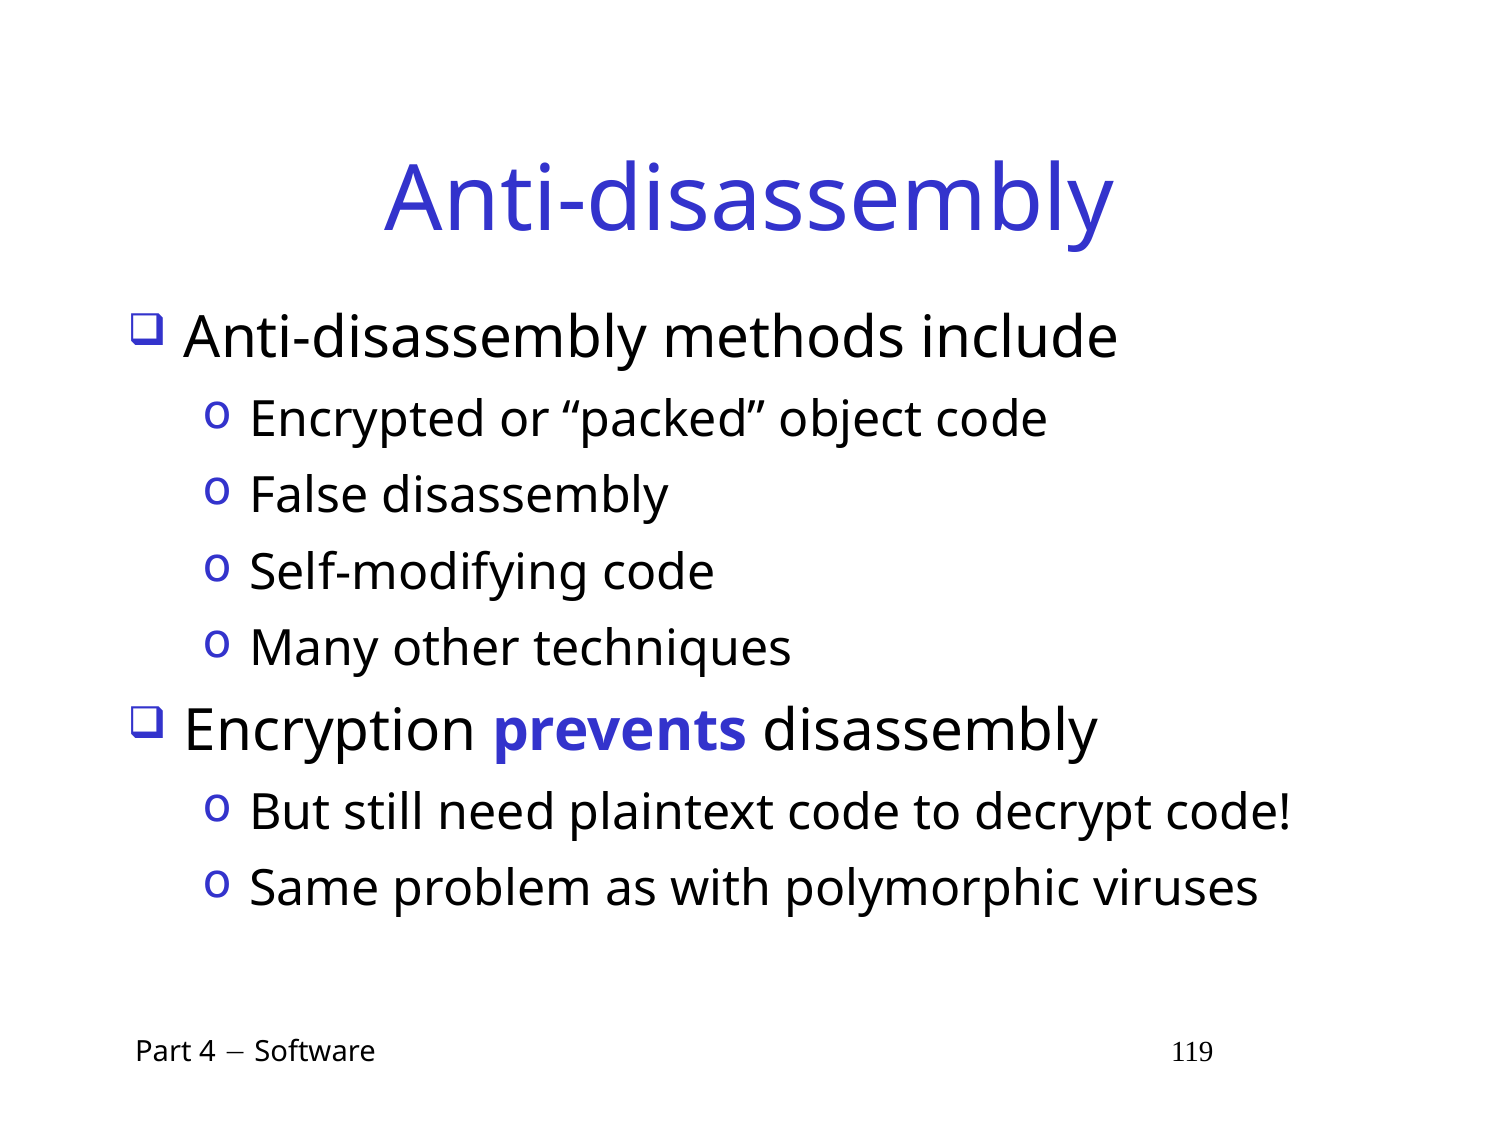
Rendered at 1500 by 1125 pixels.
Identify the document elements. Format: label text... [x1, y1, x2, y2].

title Anti-disassembly [112, 99, 1388, 288]
list Anti-disassembly methods include Encrypted or “packed” object code False disassembly Self-modifying code Many other techniques Encryption prevents disassembly But still need plaintext code to decrypt code! Same problem as with polymorphic viruses [112, 299, 1388, 976]
footer Part 4  Software 119 [112, 1024, 1401, 1101]
